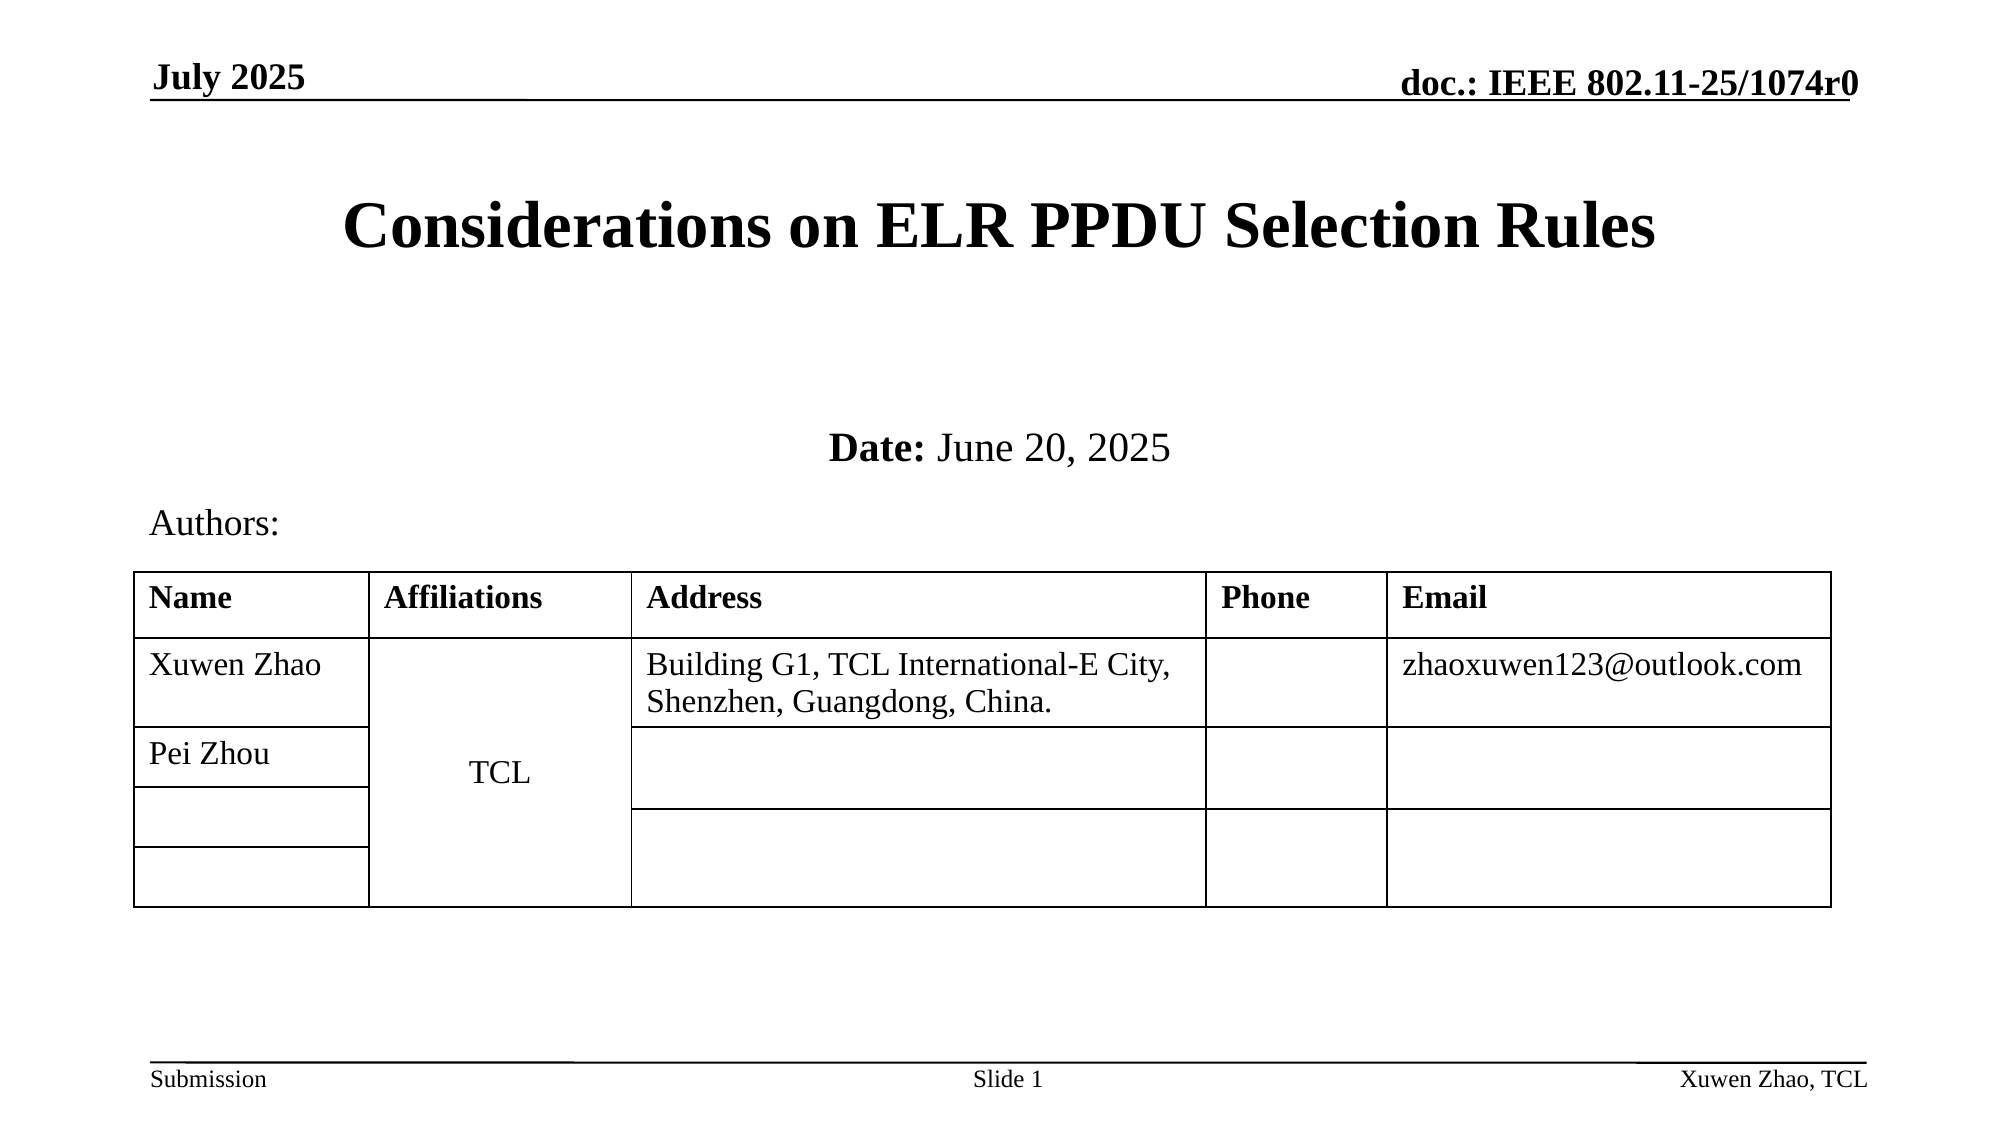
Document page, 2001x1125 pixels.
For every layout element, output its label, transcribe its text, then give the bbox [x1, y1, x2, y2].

text_box Authors: [133, 490, 372, 554]
table_header Email [1388, 573, 1830, 637]
table_header Phone [1207, 573, 1386, 637]
table_cell [632, 810, 1205, 906]
table_header Affiliations [370, 573, 631, 637]
table_cell TCL [370, 639, 631, 906]
table_cell [1388, 810, 1830, 906]
subtitle Date: June 20, 2025 [299, 411, 1701, 491]
table_cell Xuwen Zhao [135, 639, 368, 726]
table_cell Pei Zhou [135, 728, 368, 786]
table_cell [1207, 728, 1386, 808]
footer Xuwen Zhao, TCL [1171, 1061, 1869, 1093]
table_cell [1207, 810, 1386, 906]
title Considerations on ELR PPDU Selection Rules [149, 99, 1851, 342]
table_cell zhaoxuwen123@outlook.com [1388, 639, 1830, 726]
table_cell [1207, 639, 1386, 726]
table_cell [135, 788, 368, 846]
table_header Address [632, 573, 1205, 637]
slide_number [152, 51, 563, 97]
table_cell [135, 848, 368, 906]
slide_number Slide 1 [950, 1061, 1067, 1123]
table_cell [632, 728, 1205, 808]
table_header Name [135, 573, 368, 637]
table_cell Building G1, TCL International-E City, Shenzhen, Guangdong, China. [632, 639, 1205, 726]
table_cell [1388, 728, 1830, 808]
